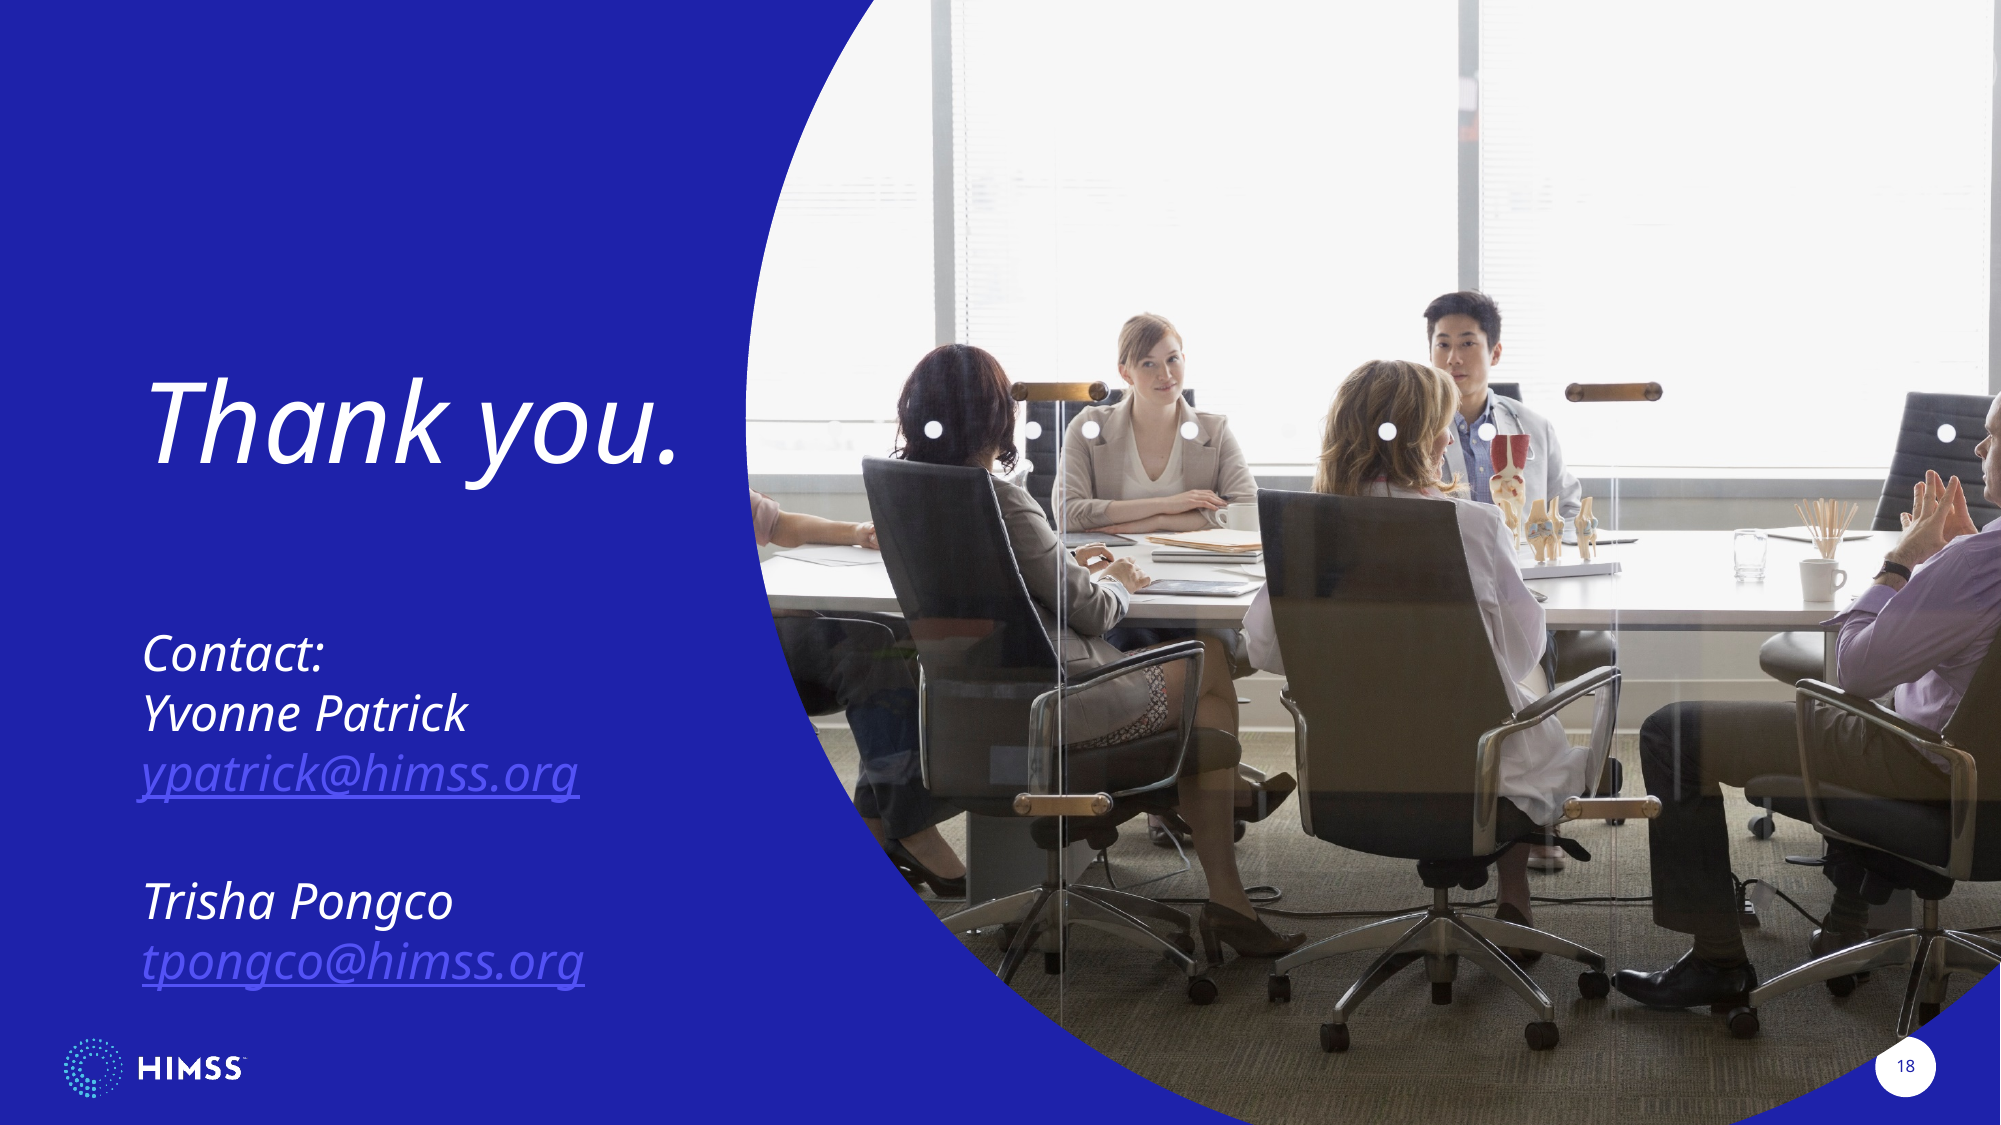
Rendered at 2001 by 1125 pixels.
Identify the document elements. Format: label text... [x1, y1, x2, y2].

picture [745, 0, 2001, 1125]
title Thank you. Contact: Yvonne Patrick ypatrick@himss.org Trisha Pongco tpongco@himss.org [141, 351, 745, 613]
picture [42, 1015, 269, 1121]
